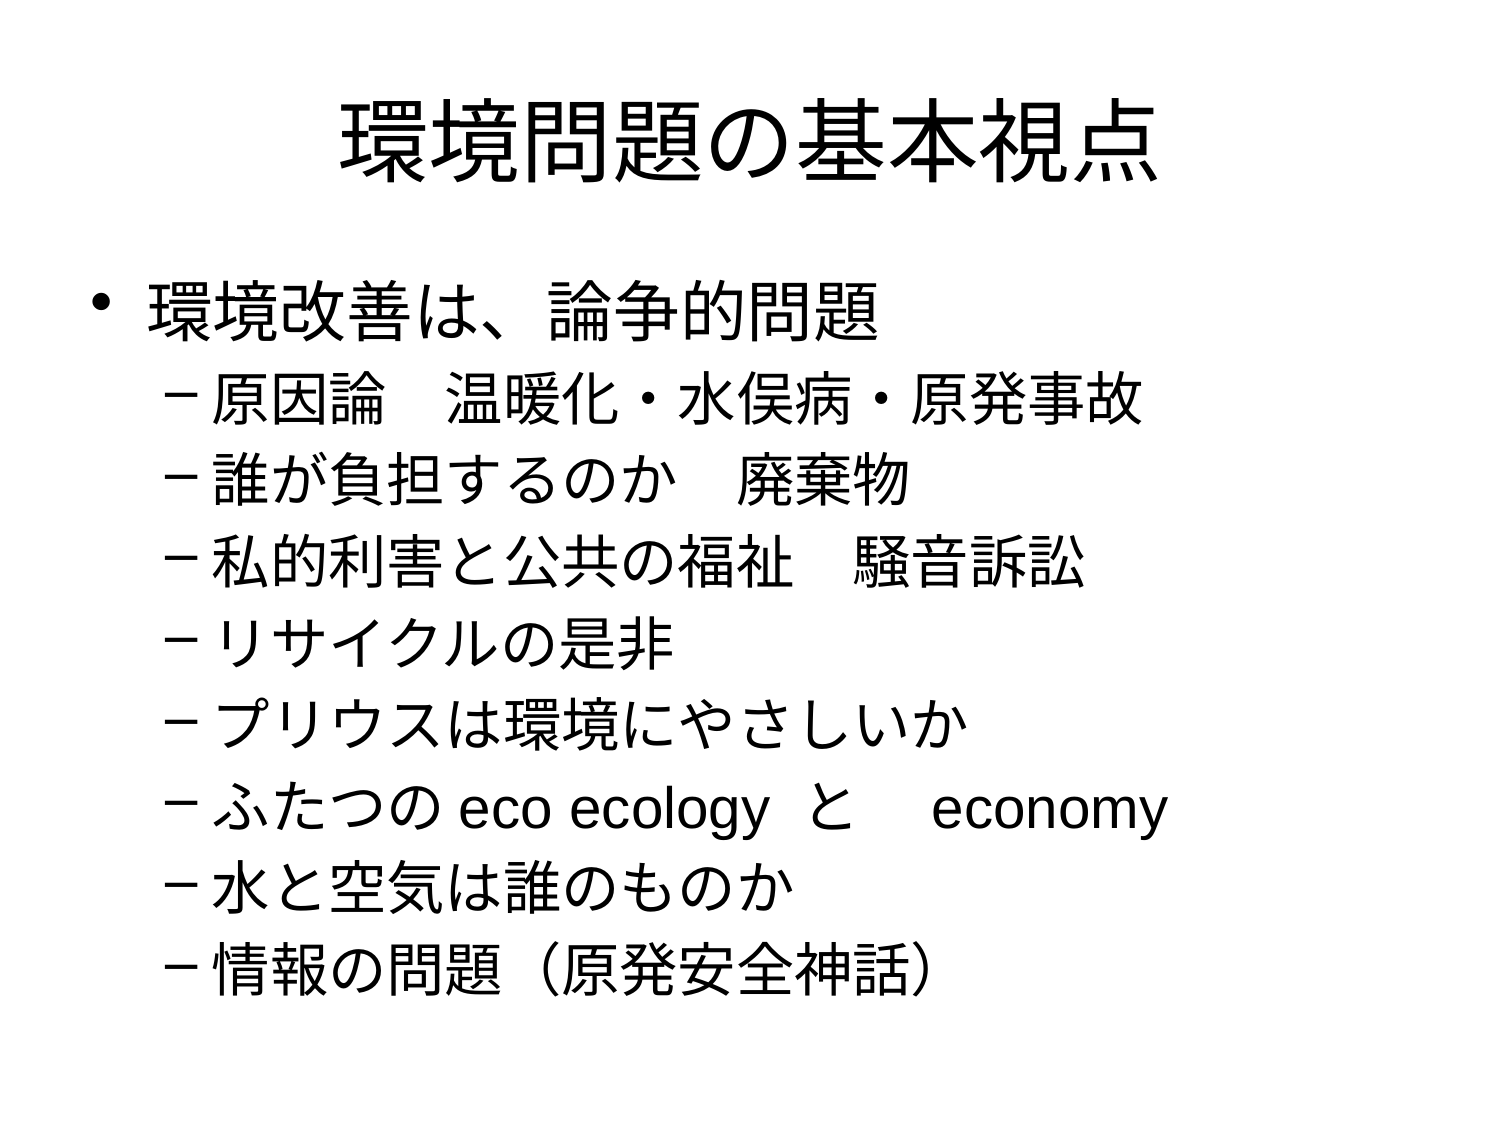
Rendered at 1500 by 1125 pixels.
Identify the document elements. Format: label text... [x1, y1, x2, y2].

list 環境改善は、論争的問題 原因論 温暖化・水俣病・原発事故 誰が負担するのか 廃棄物 私的利害と公共の福祉 騒音訴訟 リサイクルの是非 プリウスは環境にやさしいか ふたつのeco ecology と economy 水と空気は誰のものか 情報の問題（原発安全神話） [74, 262, 1426, 1006]
title 環境問題の基本視点 [74, 44, 1426, 233]
